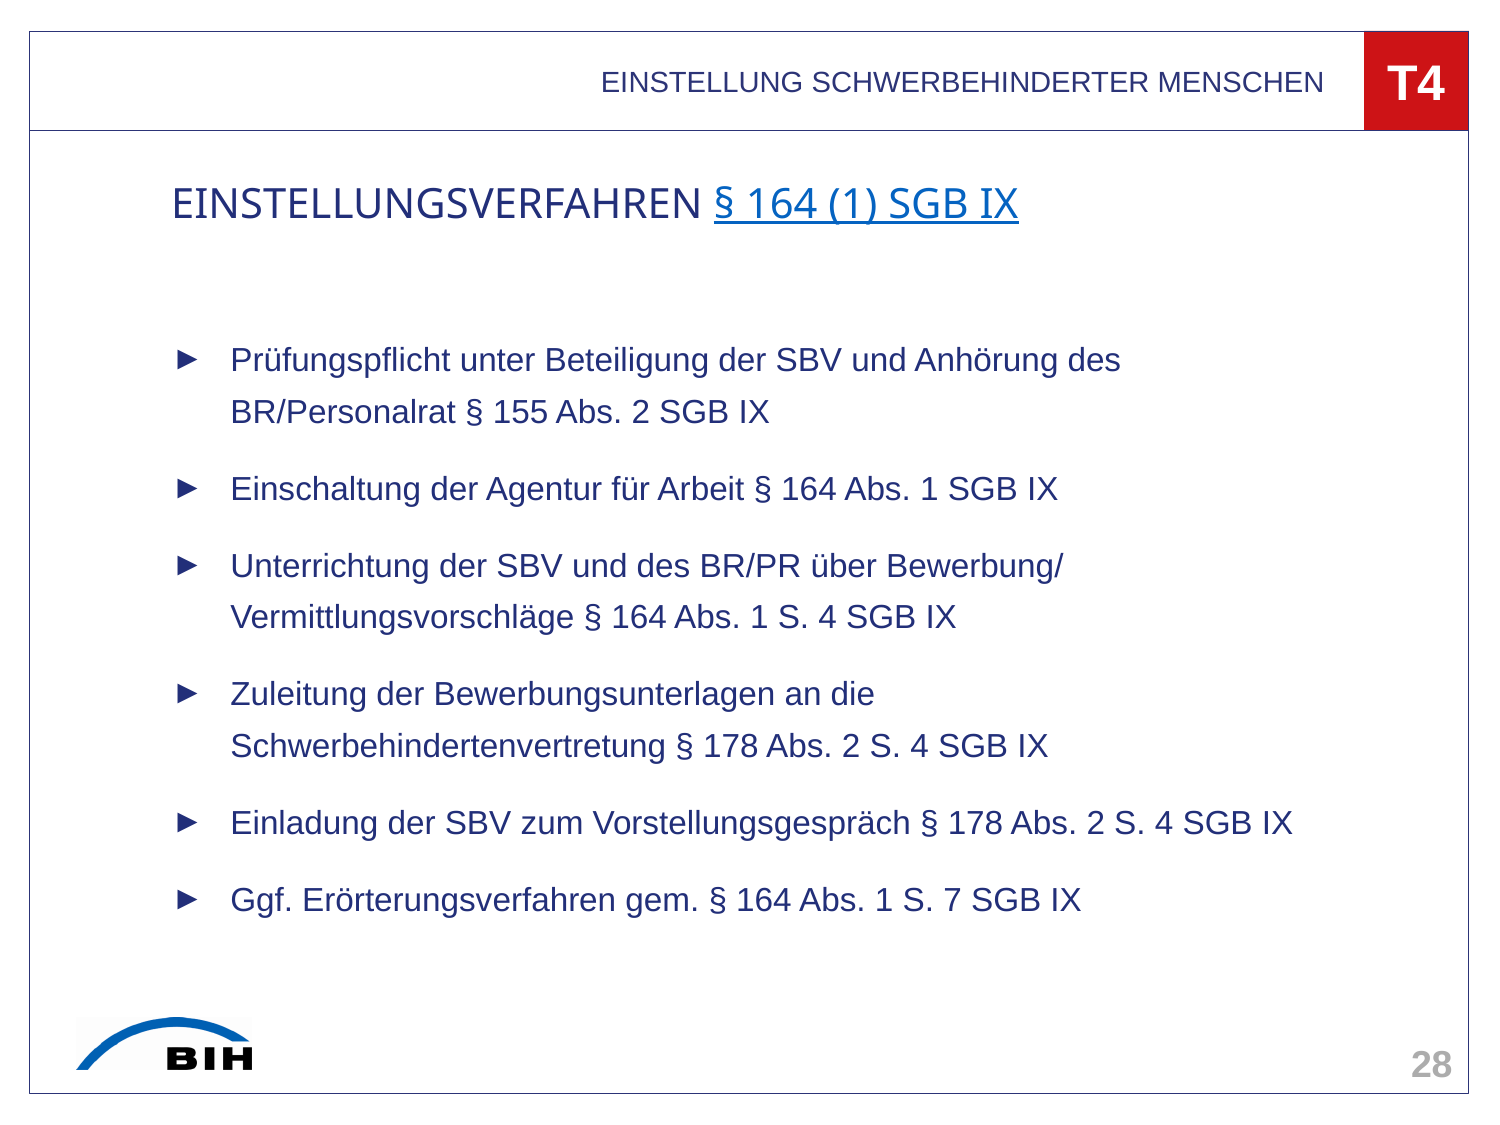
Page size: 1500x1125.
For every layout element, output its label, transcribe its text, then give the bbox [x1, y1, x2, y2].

list EINSTELLUNG SCHWERBEHINDERTER MENSCHEN [29, 30, 1364, 130]
text_box [159, 302, 1424, 965]
list T4 [1364, 30, 1469, 130]
list Prüfungspflicht unter Beteiligung der SBV und Anhörung des BR/Personalrat § 155 Abs. 2 SGB IX Einschaltung der Agentur für Arbeit § 164 Abs. 1 SGB IX Unterrichtung der SBV und des BR/PR über Bewerbung/ Vermittlungsvorschläge § 164 Abs. 1 S. 4 SGB IX Zuleitung der Bewerbungsunterlagen an die Schwerbehindertenvertretung § 178 Abs. 2 S. 4 SGB IX Einladung der SBV zum Vorstellungsgespräch § 178 Abs. 2 S. 4 SGB IX Ggf. Erörterungsverfahren gem. § 164 Abs. 1 S. 7 SGB IX [171, 326, 1317, 917]
slide_number 28 [1130, 1032, 1468, 1093]
title EINSTELLUNGSVERFAHREN § 164 (1) SGB IX [171, 177, 1316, 277]
picture [76, 1017, 252, 1070]
